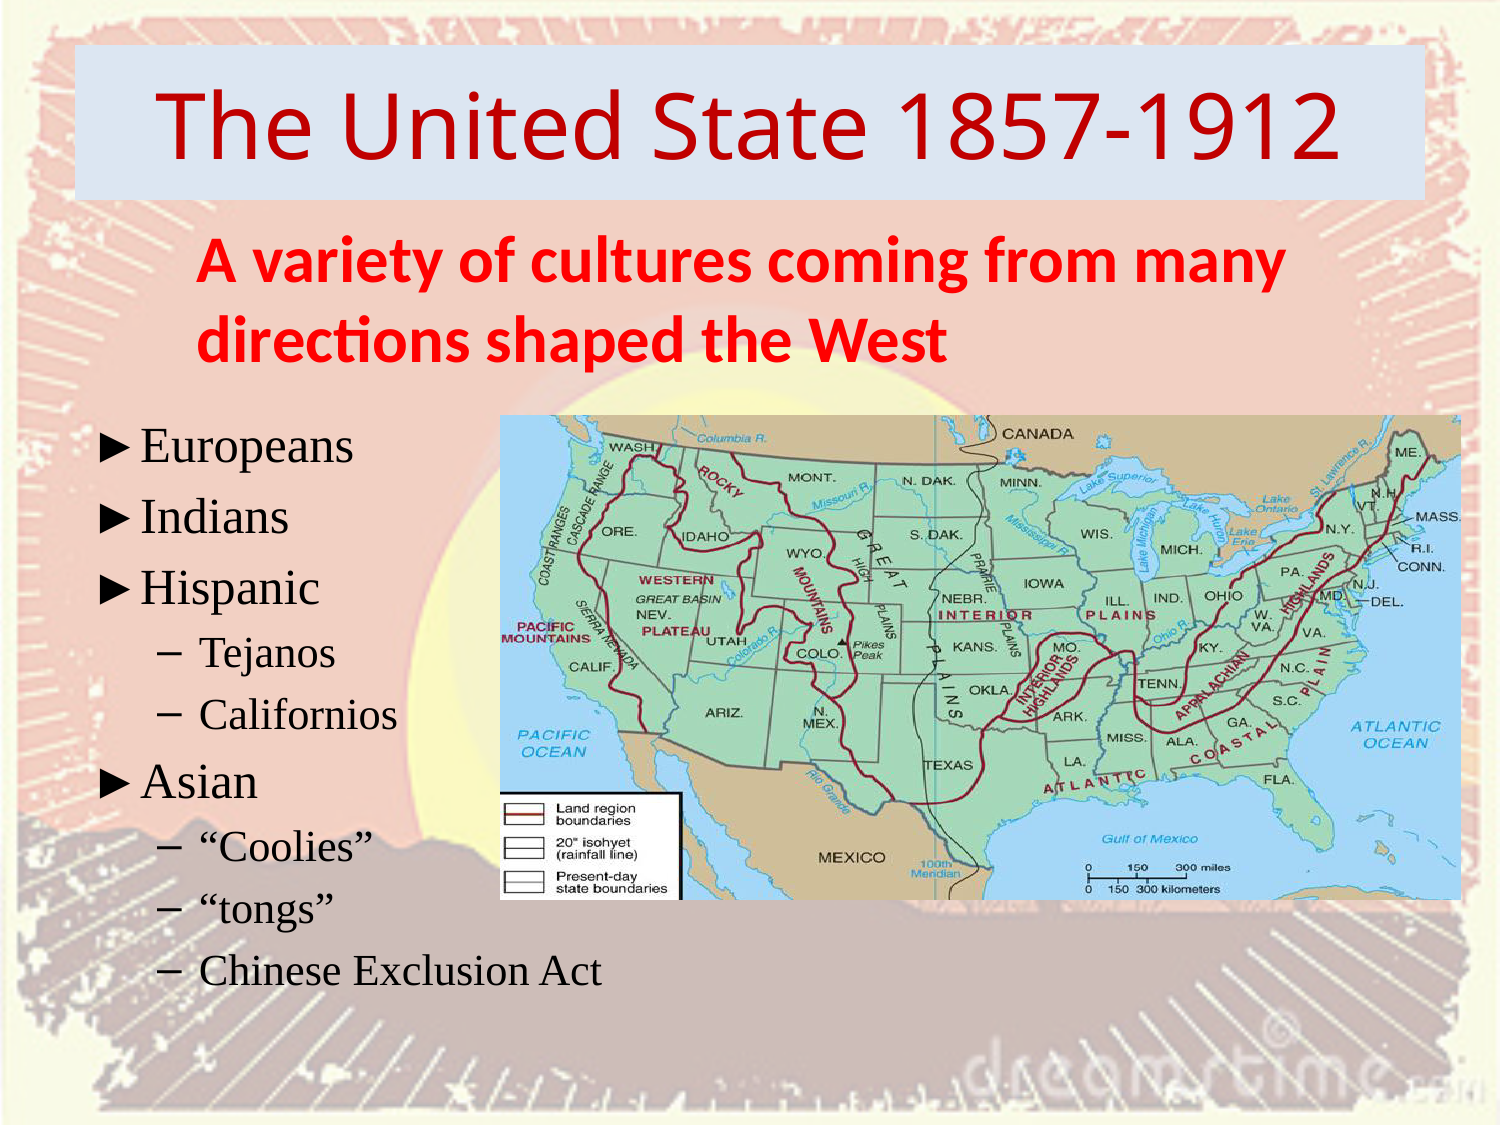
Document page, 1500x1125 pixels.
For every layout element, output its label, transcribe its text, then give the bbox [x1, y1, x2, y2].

list ►Europeans ►Indians ►Hispanic Tejanos Californios ►Asian “Coolies” “tongs” Chinese Exclusion Act [75, 262, 1425, 1005]
title The United State 1857-1912 [75, 45, 1425, 200]
text_box A variety of cultures coming from many directions shaped the West [181, 208, 1318, 384]
picture [499, 415, 1461, 901]
